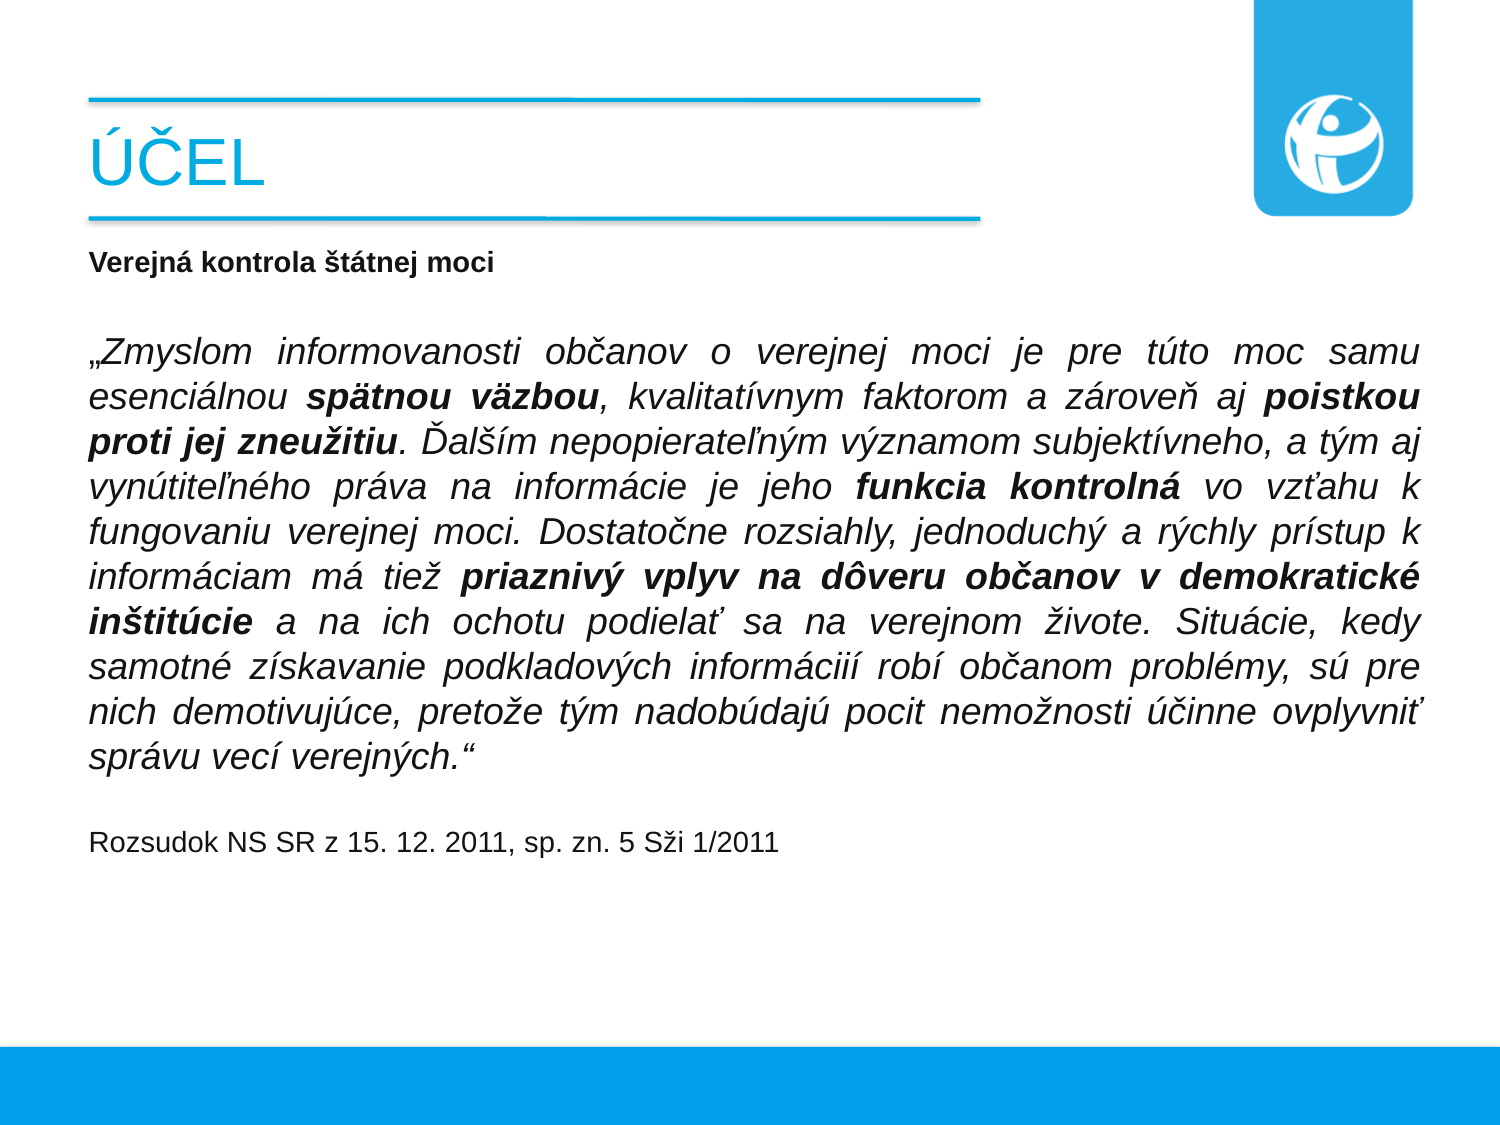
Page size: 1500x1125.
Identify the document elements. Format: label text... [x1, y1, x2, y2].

list Verejná kontrola štátnej moci „Zmyslom informovanosti občanov o verejnej moci je pre túto moc samu esenciálnou spätnou väzbou, kvalitatívnym faktorom a zároveň aj poistkou proti jej zneužitiu. Ďalším nepopierateľným významom subjektívneho, a tým aj vynútiteľného práva na informácie je jeho funkcia kontrolná vo vzťahu k fungovaniu verejnej moci. Dostatočne rozsiahly, jednoduchý a rýchly prístup k informáciam má tiež priaznivý vplyv na dôveru občanov v demokratické inštitúcie a na ich ochotu podielať sa na verejnom živote. Situácie, kedy samotné získavanie podkladových informáciií robí občanom problémy, sú pre nich demotivujúce, pretože tým nadobúdajú pocit nemožnosti účinne ovplyvniť správu vecí verejných.“ Rozsudok NS SR z 15. 12. 2011, sp. zn. 5 Sži 1/2011 [88, 243, 1421, 1021]
title Účel [88, 93, 1129, 225]
picture [1230, 0, 1500, 242]
